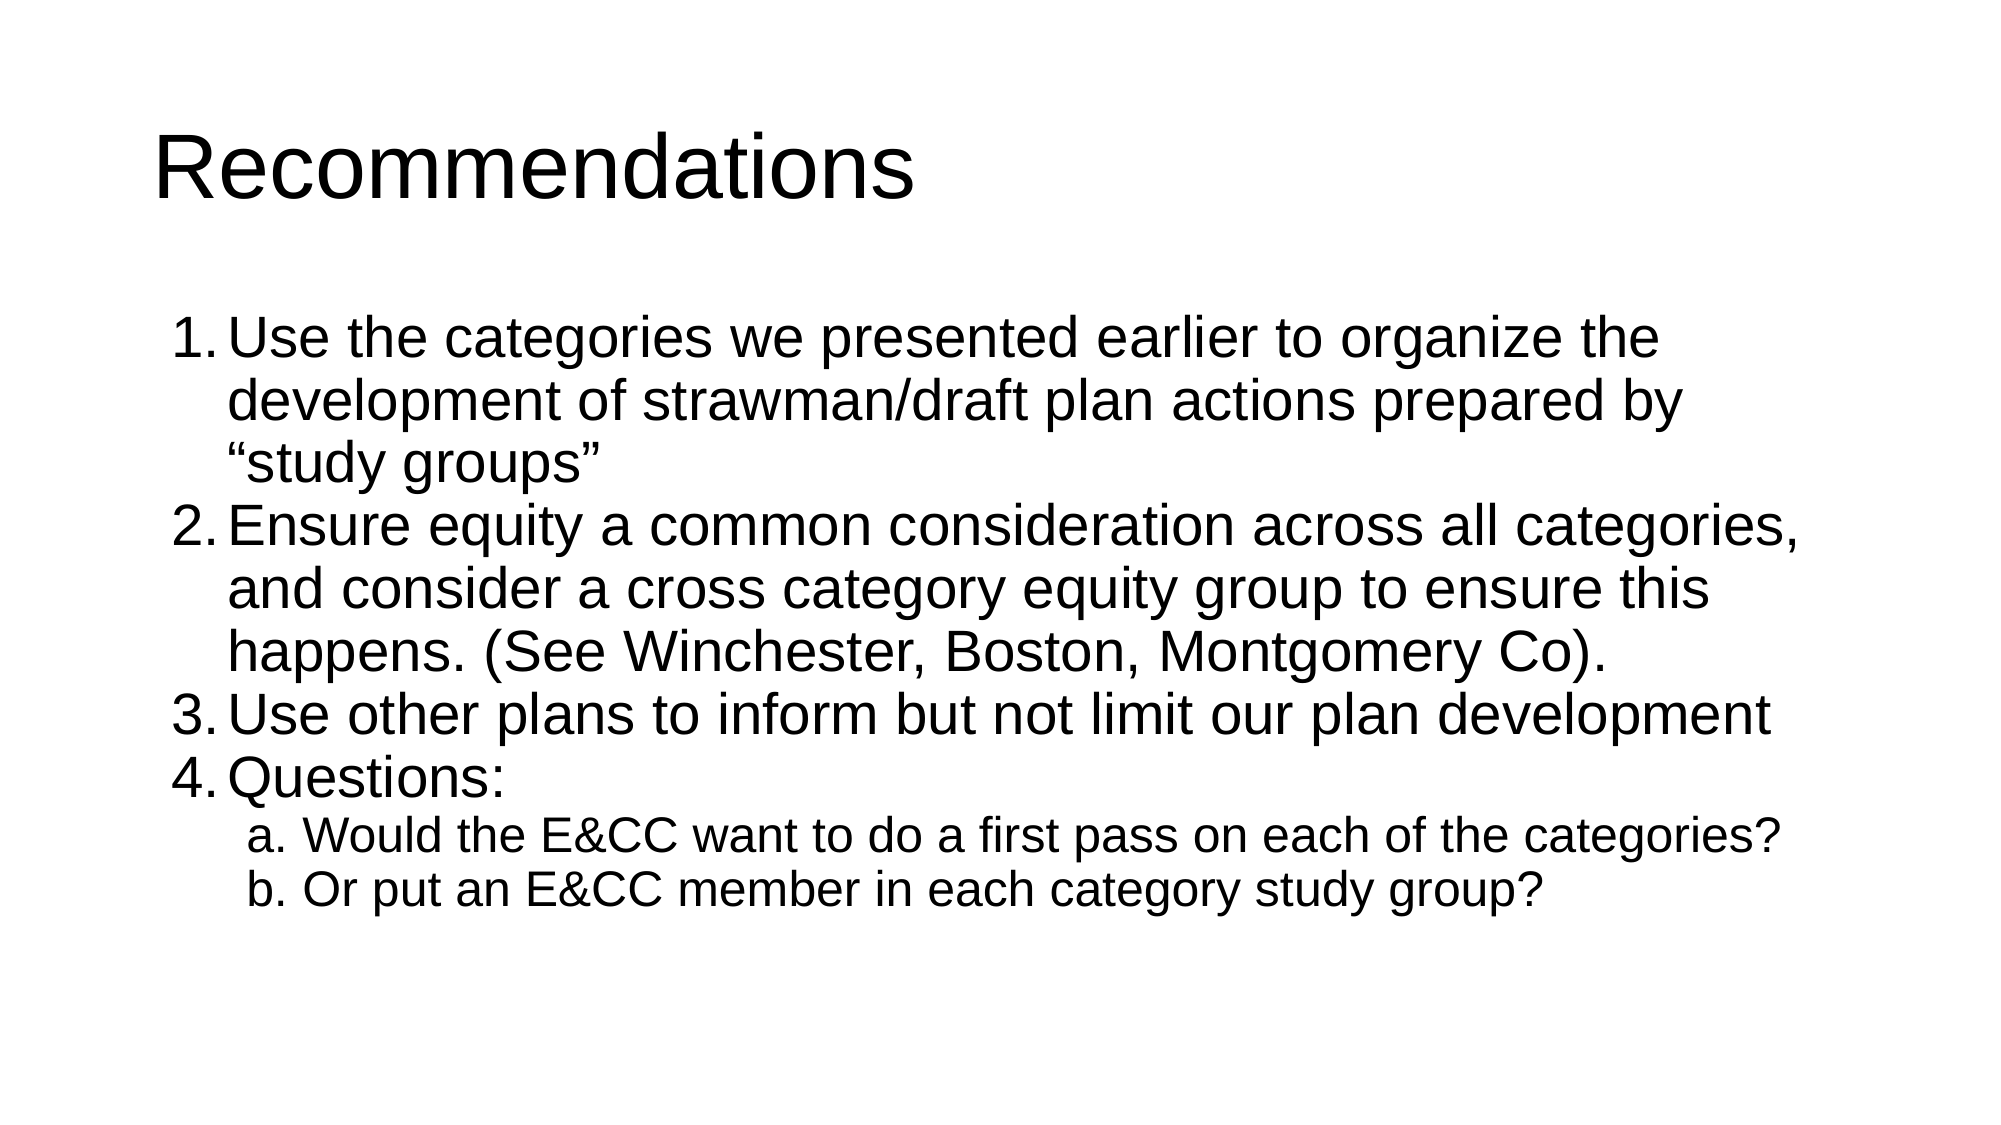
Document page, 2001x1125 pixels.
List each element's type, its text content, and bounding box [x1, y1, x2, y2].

list Use the categories we presented earlier to organize the development of strawman/draft plan actions prepared by “study groups” Ensure equity a common consideration across all categories, and consider a cross category equity group to ensure this happens. (See Winchester, Boston, Montgomery Co). Use other plans to inform but not limit our plan development Questions: Would the E&CC want to do a first pass on each of the categories? Or put an E&CC member in each category study group? [137, 299, 1863, 1014]
title Recommendations [137, 59, 1863, 278]
